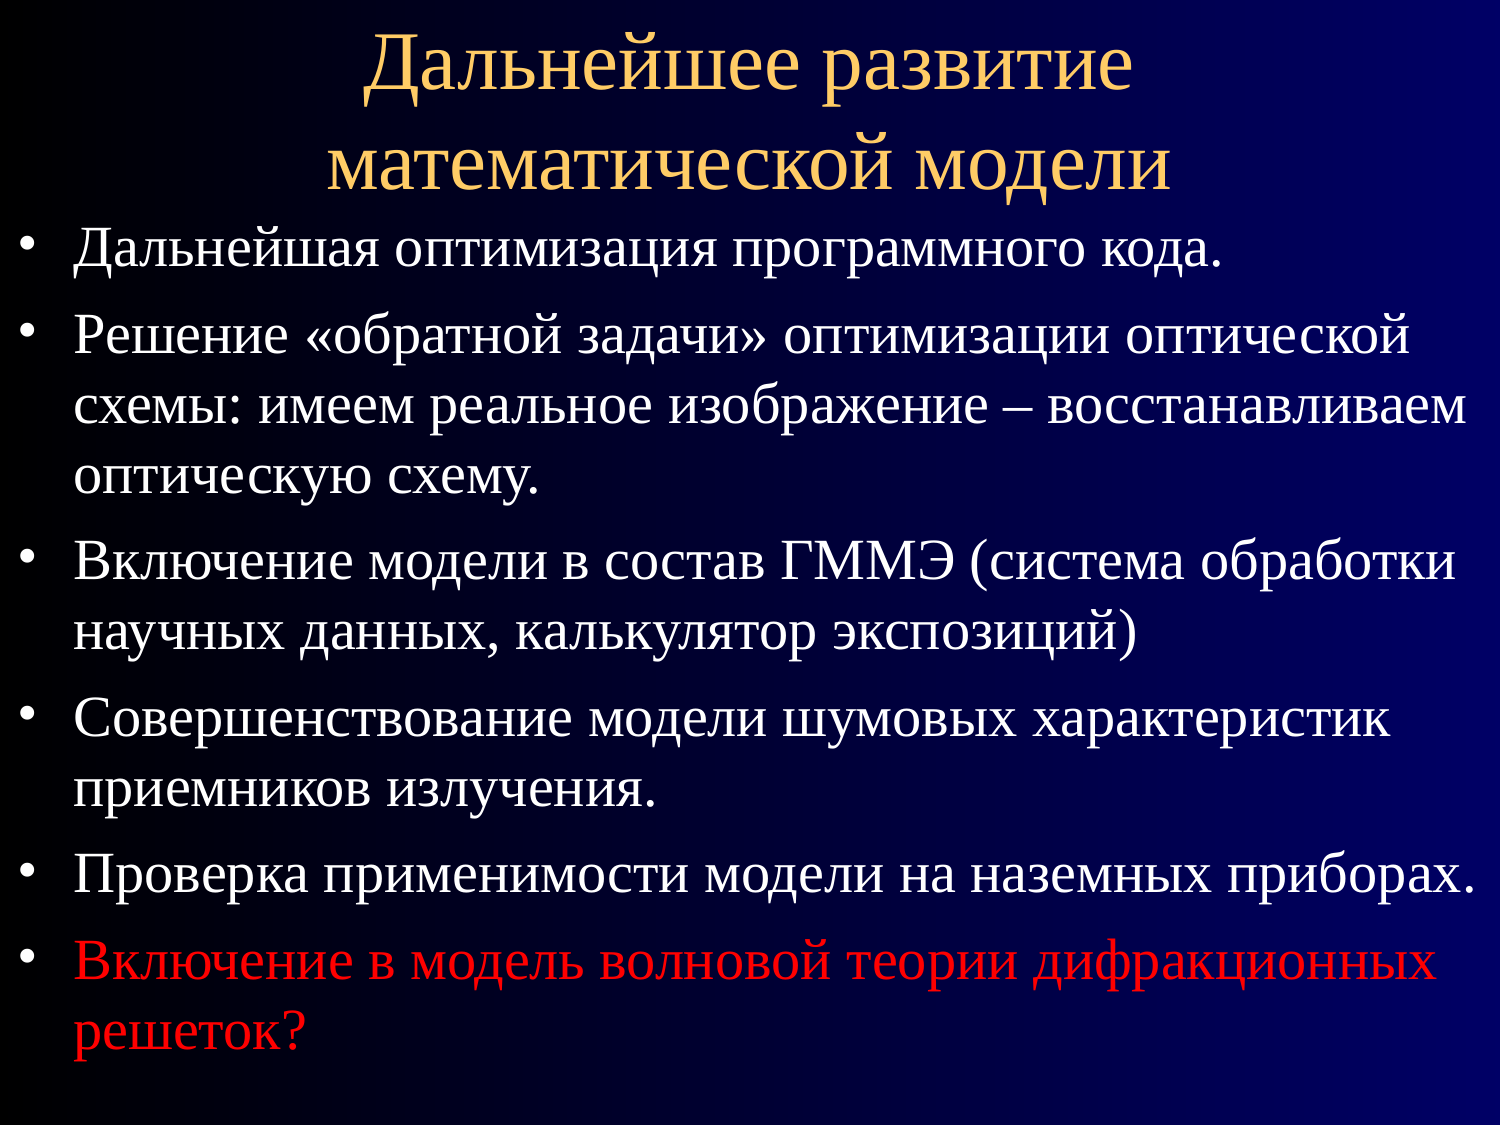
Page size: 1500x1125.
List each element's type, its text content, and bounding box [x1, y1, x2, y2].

title Дальнейшее развитие математической модели [112, 3, 1387, 208]
list Дальнейшая оптимизация программного кода. Решение «обратной задачи» оптимизации оптической схемы: имеем реальное изображение – восстанавливаем оптическую схему. Включение модели в состав ГММЭ (система обработки научных данных, калькулятор экспозиций) Совершенствование модели шумовых характеристик приемников излучения. Проверка применимости модели на наземных приборах. Включение в модель волновой теории дифракционных решеток? [17, 208, 1500, 1071]
